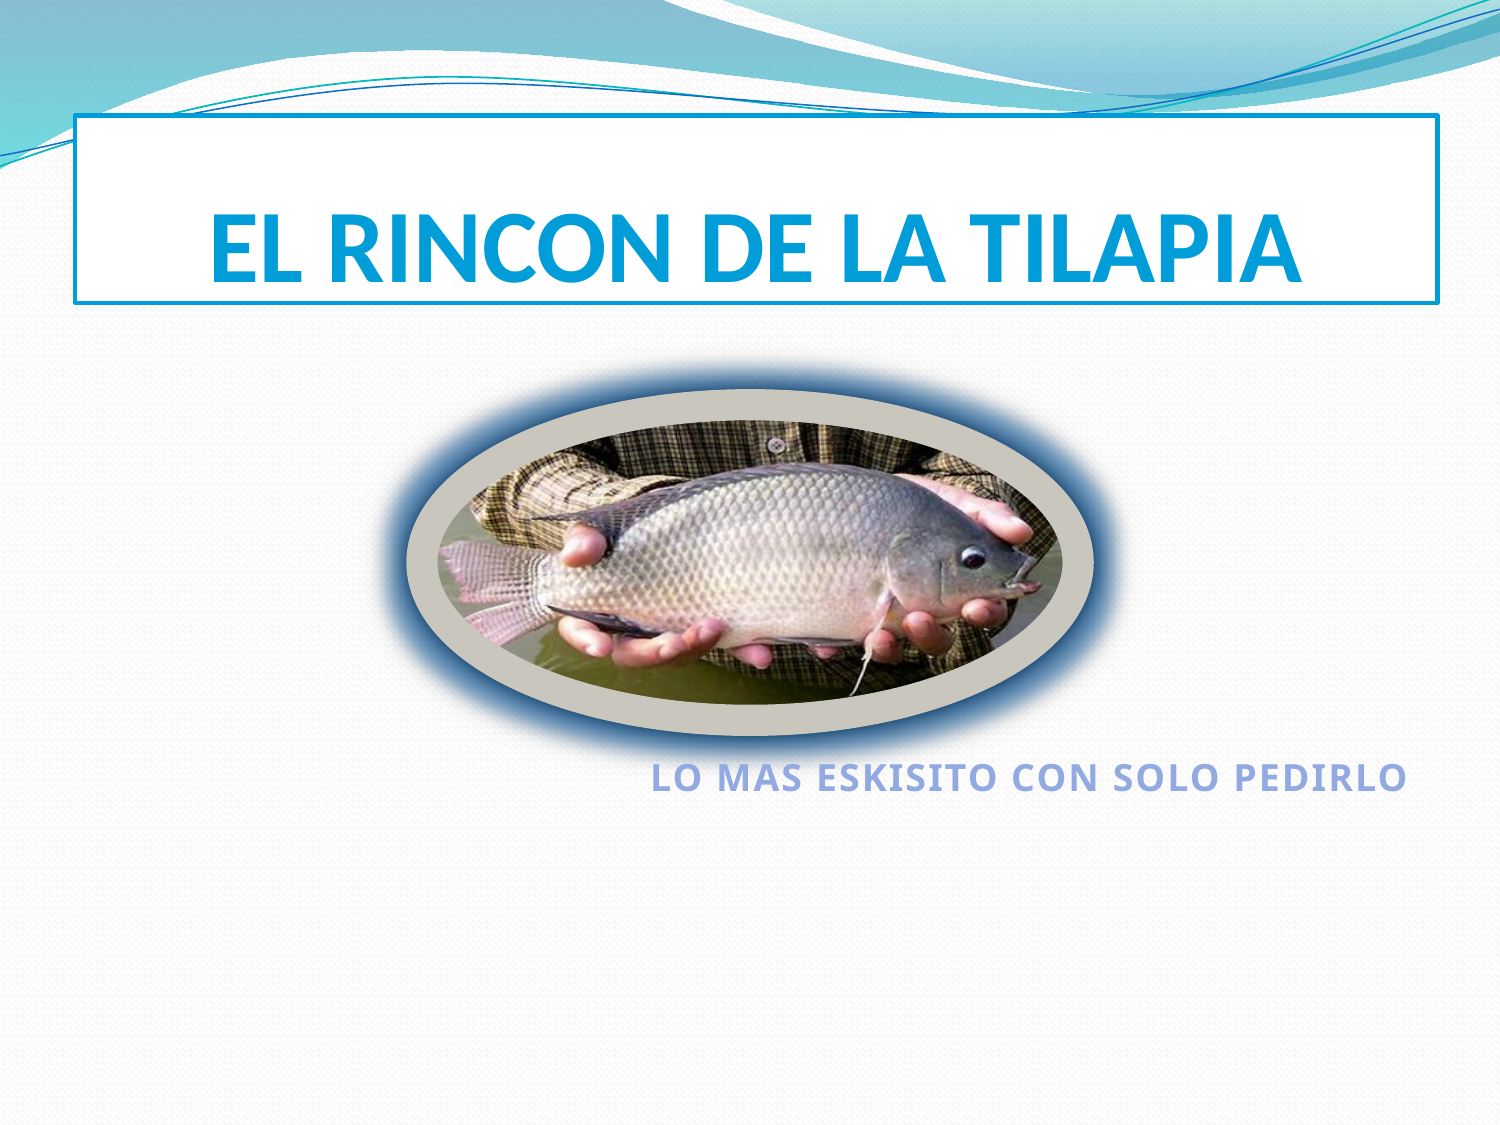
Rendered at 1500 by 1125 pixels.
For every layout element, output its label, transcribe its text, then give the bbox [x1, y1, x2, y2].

text_box LO MAS ESKISITO CON SOLO PEDIRLO [324, 746, 1424, 806]
picture [421, 404, 1079, 721]
title EL RINCON DE LA TILAPIA [73, 113, 1440, 305]
